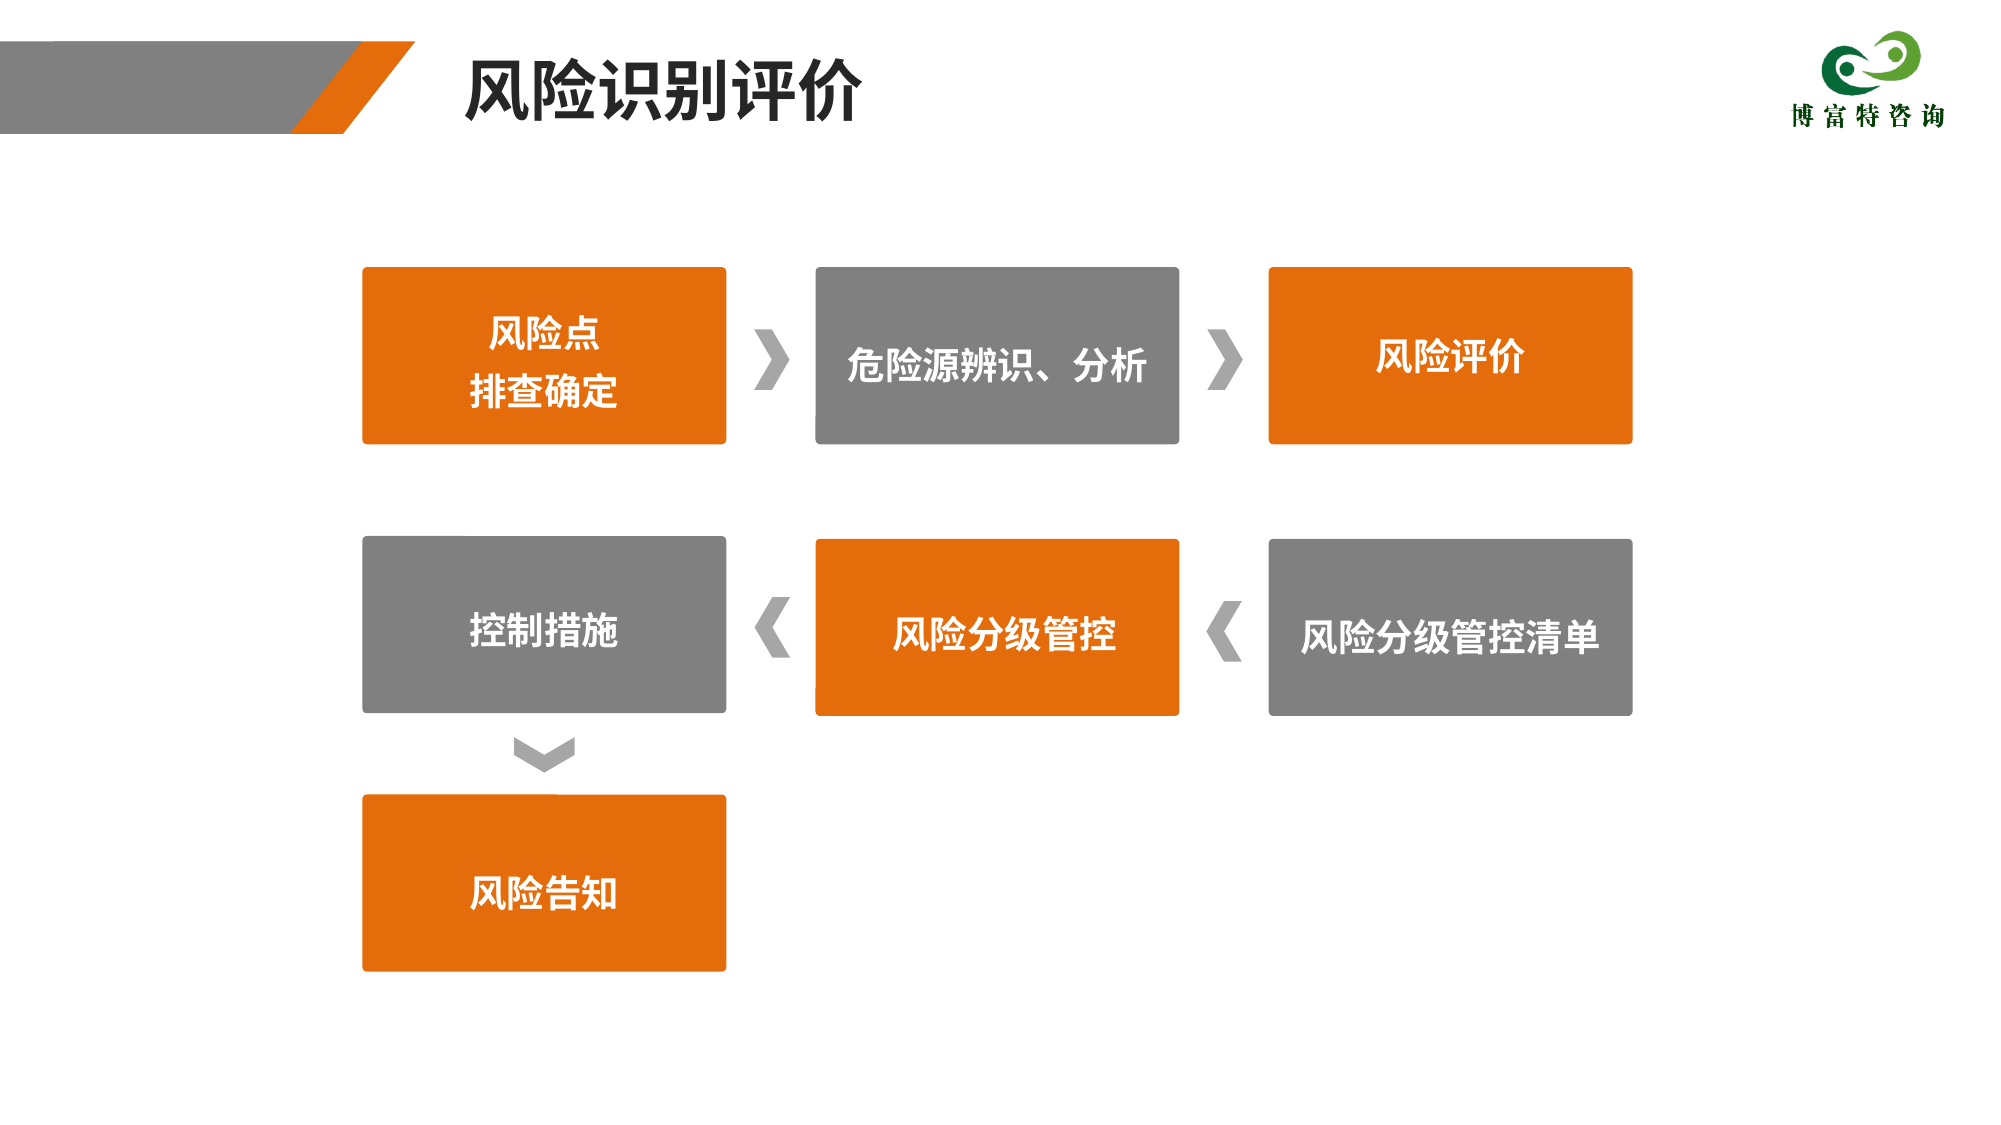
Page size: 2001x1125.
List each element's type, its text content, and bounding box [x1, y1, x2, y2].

text_box 控制措施 [454, 585, 635, 659]
text_box [511, 735, 577, 775]
text_box [360, 533, 729, 716]
text_box 风险告知 [454, 848, 635, 923]
text_box [0, 39, 364, 136]
text_box [752, 595, 792, 660]
text_box [813, 264, 1182, 447]
text_box [752, 327, 792, 393]
text_box [1266, 264, 1635, 447]
text_box [1266, 536, 1635, 719]
text_box [813, 536, 1182, 719]
text_box [360, 264, 729, 447]
picture [1772, 30, 1969, 131]
text_box 风险分级管控清单 [1285, 593, 1616, 667]
text_box 风险识别评价 [448, 41, 880, 137]
text_box 风险点 排查确定 [454, 289, 635, 421]
text_box [292, 39, 418, 136]
text_box 风险评价 [1360, 325, 1541, 386]
text_box 危险源辨识、分析 [832, 321, 1163, 395]
text_box [1204, 598, 1244, 664]
text_box [360, 792, 729, 974]
text_box [1205, 327, 1245, 393]
text_box 风险分级管控 [877, 590, 1132, 664]
